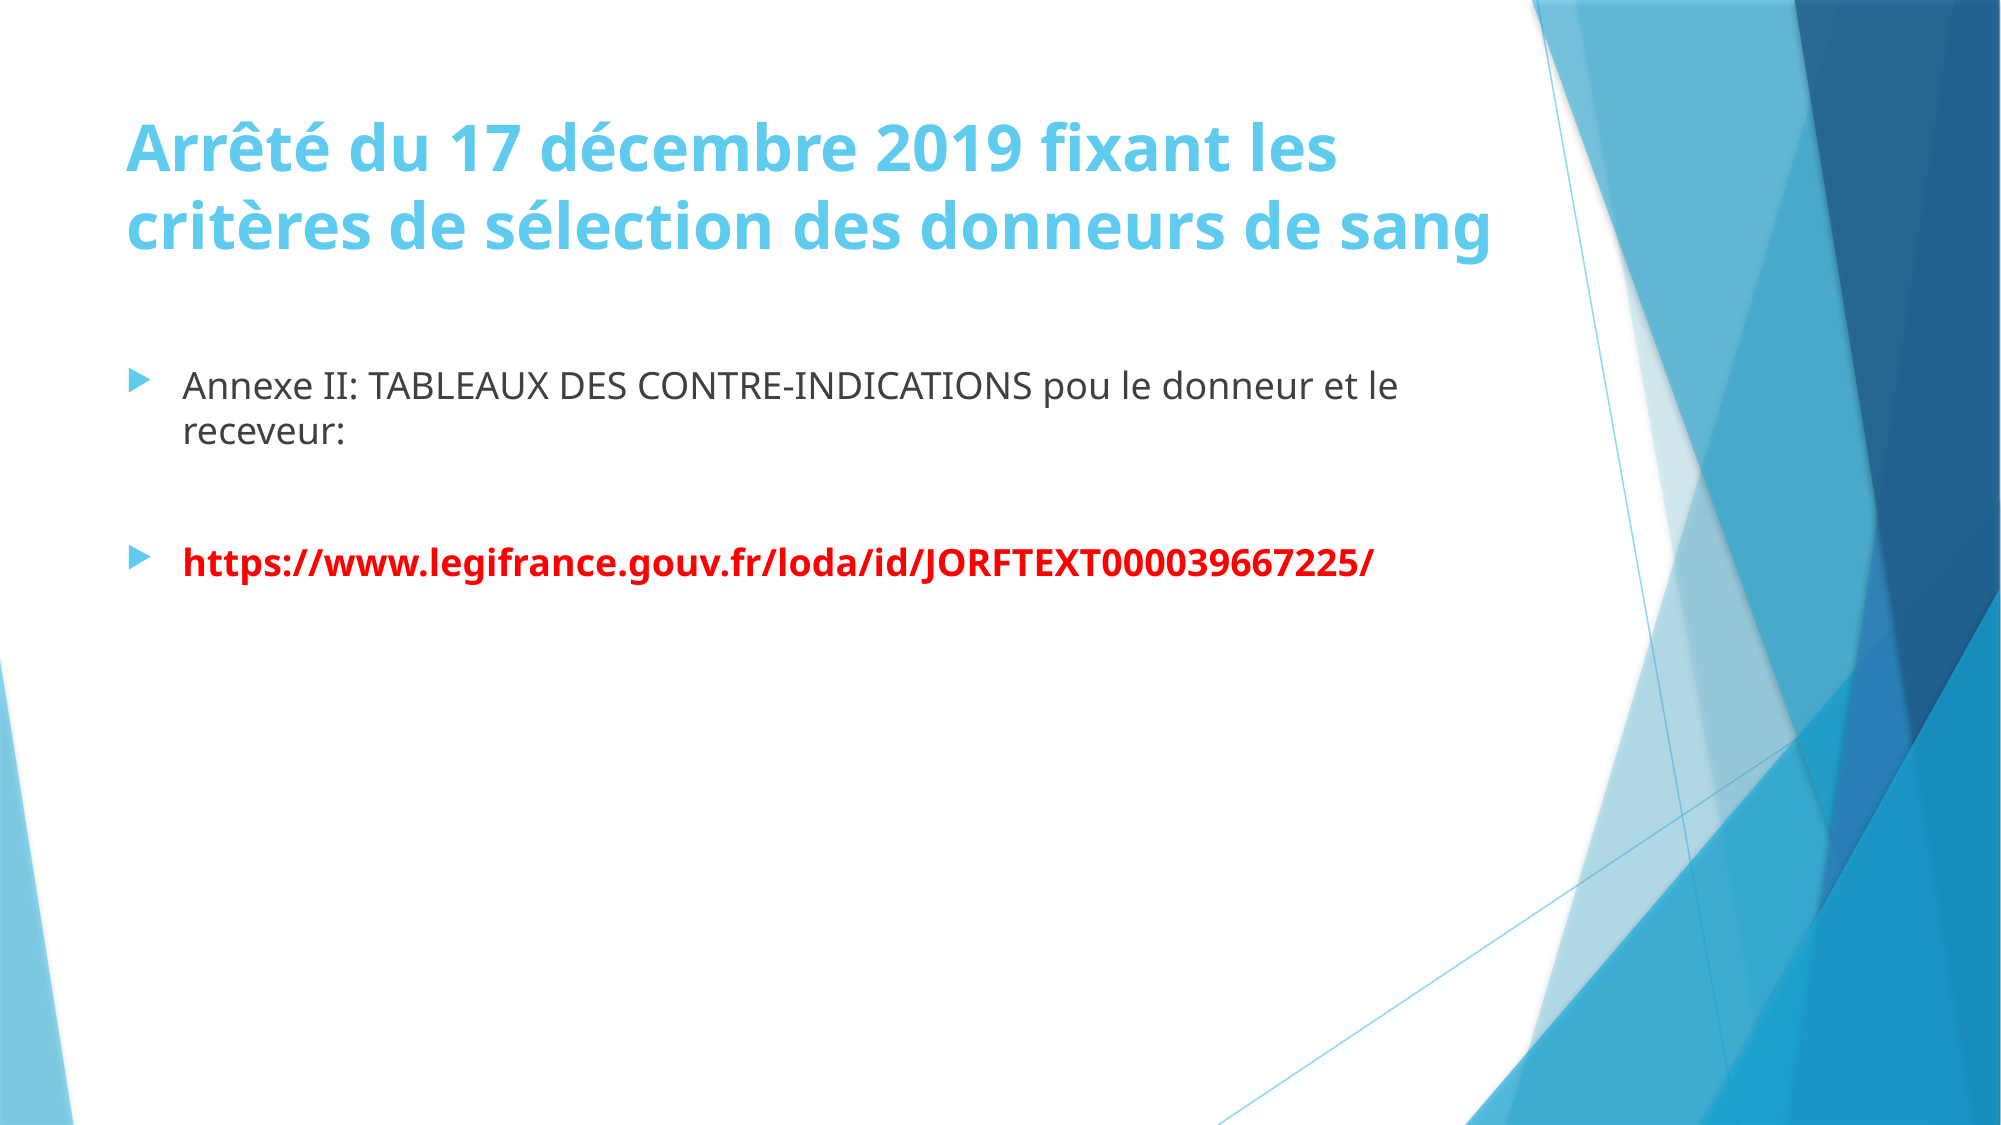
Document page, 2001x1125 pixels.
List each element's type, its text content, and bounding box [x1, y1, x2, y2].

title Arrêté du 17 décembre 2019 fixant les critères de sélection des donneurs de sang [111, 99, 1522, 317]
list Annexe II: TABLEAUX DES CONTRE-INDICATIONS pou le donneur et le receveur: https://www.legifrance.gouv.fr/loda/id/JORFTEXT000039667225/ [111, 354, 1522, 635]
